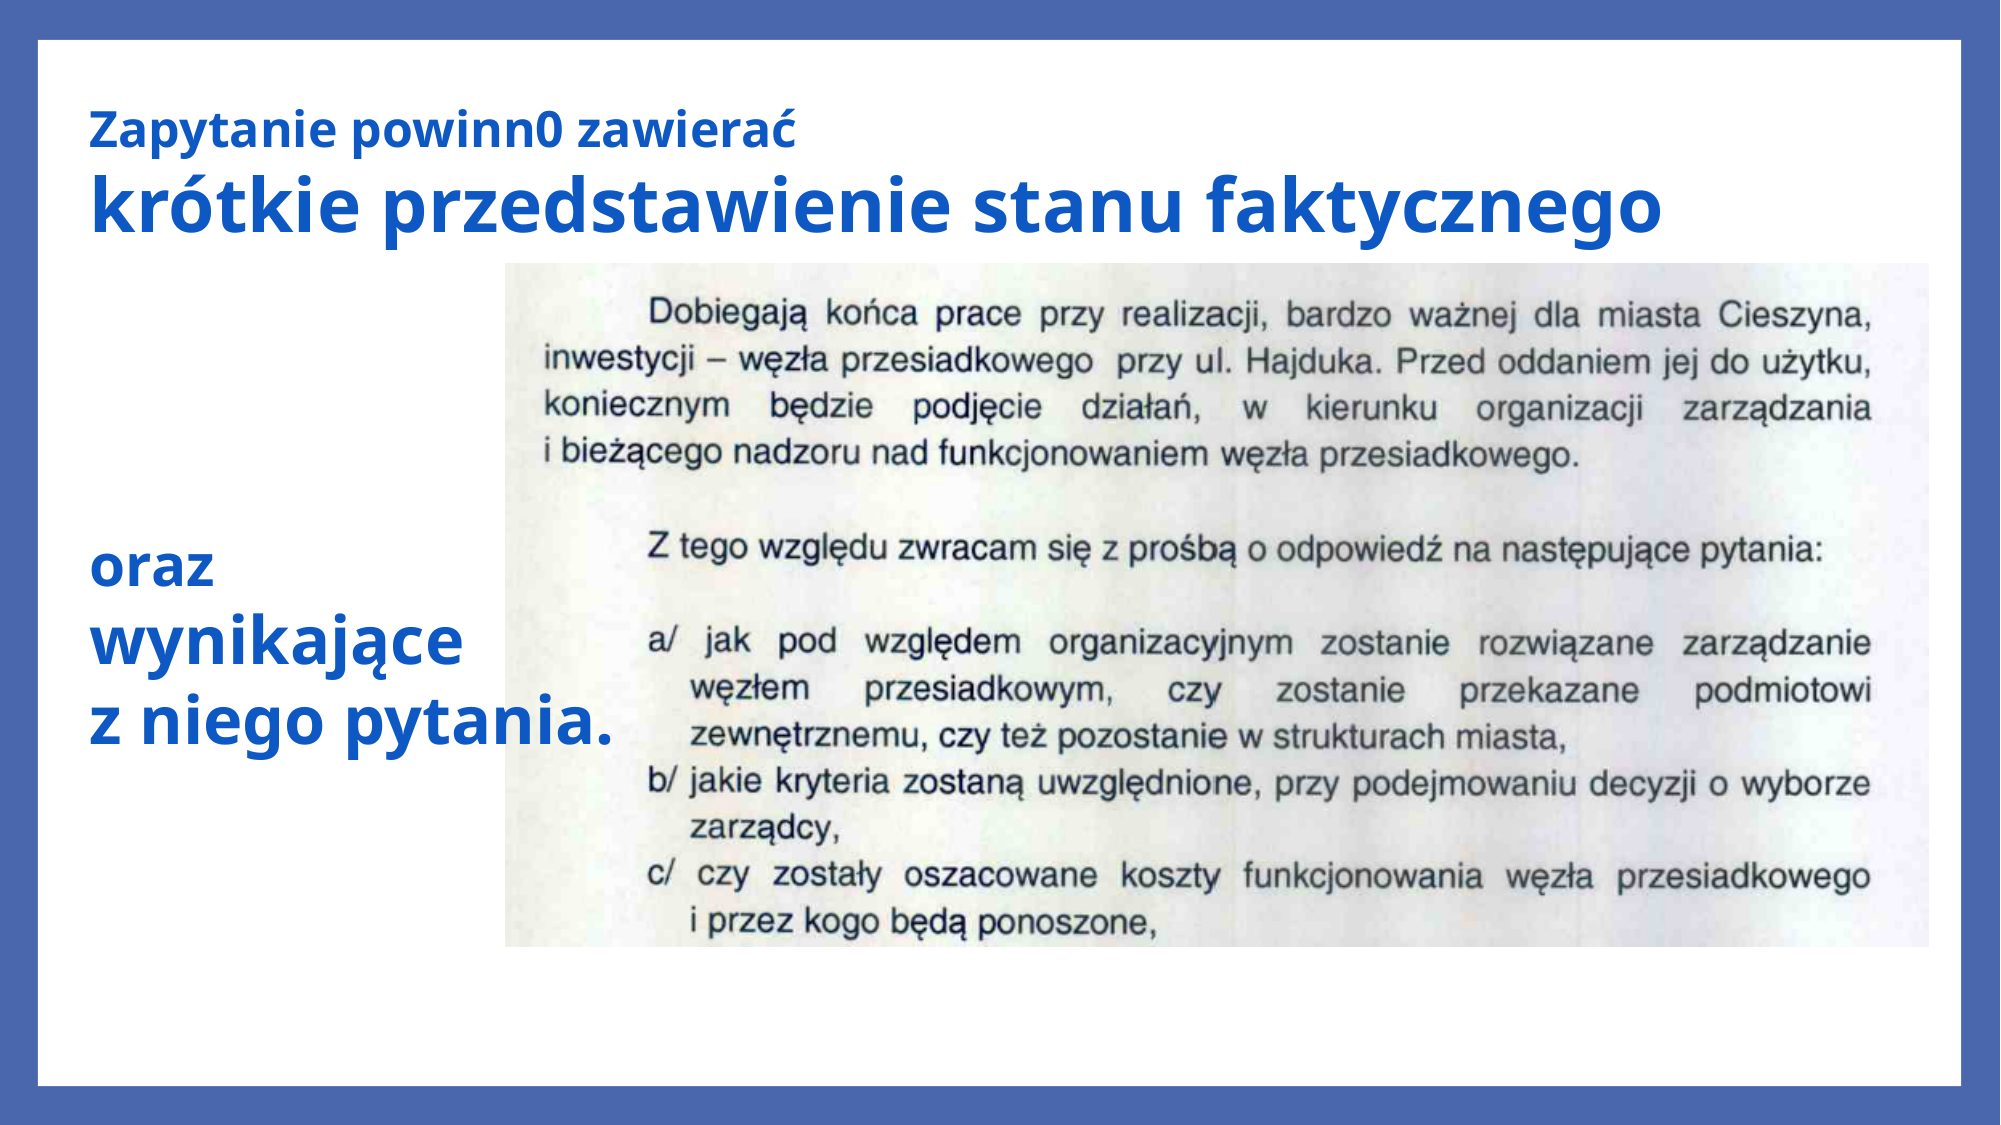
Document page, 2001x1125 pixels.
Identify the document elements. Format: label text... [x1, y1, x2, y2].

picture [505, 263, 1929, 948]
text_box Zapytanie powinn0 zawierać krótkie przedstawienie stanu faktycznego oraz wynikające z niego pytania. [74, 90, 1905, 766]
